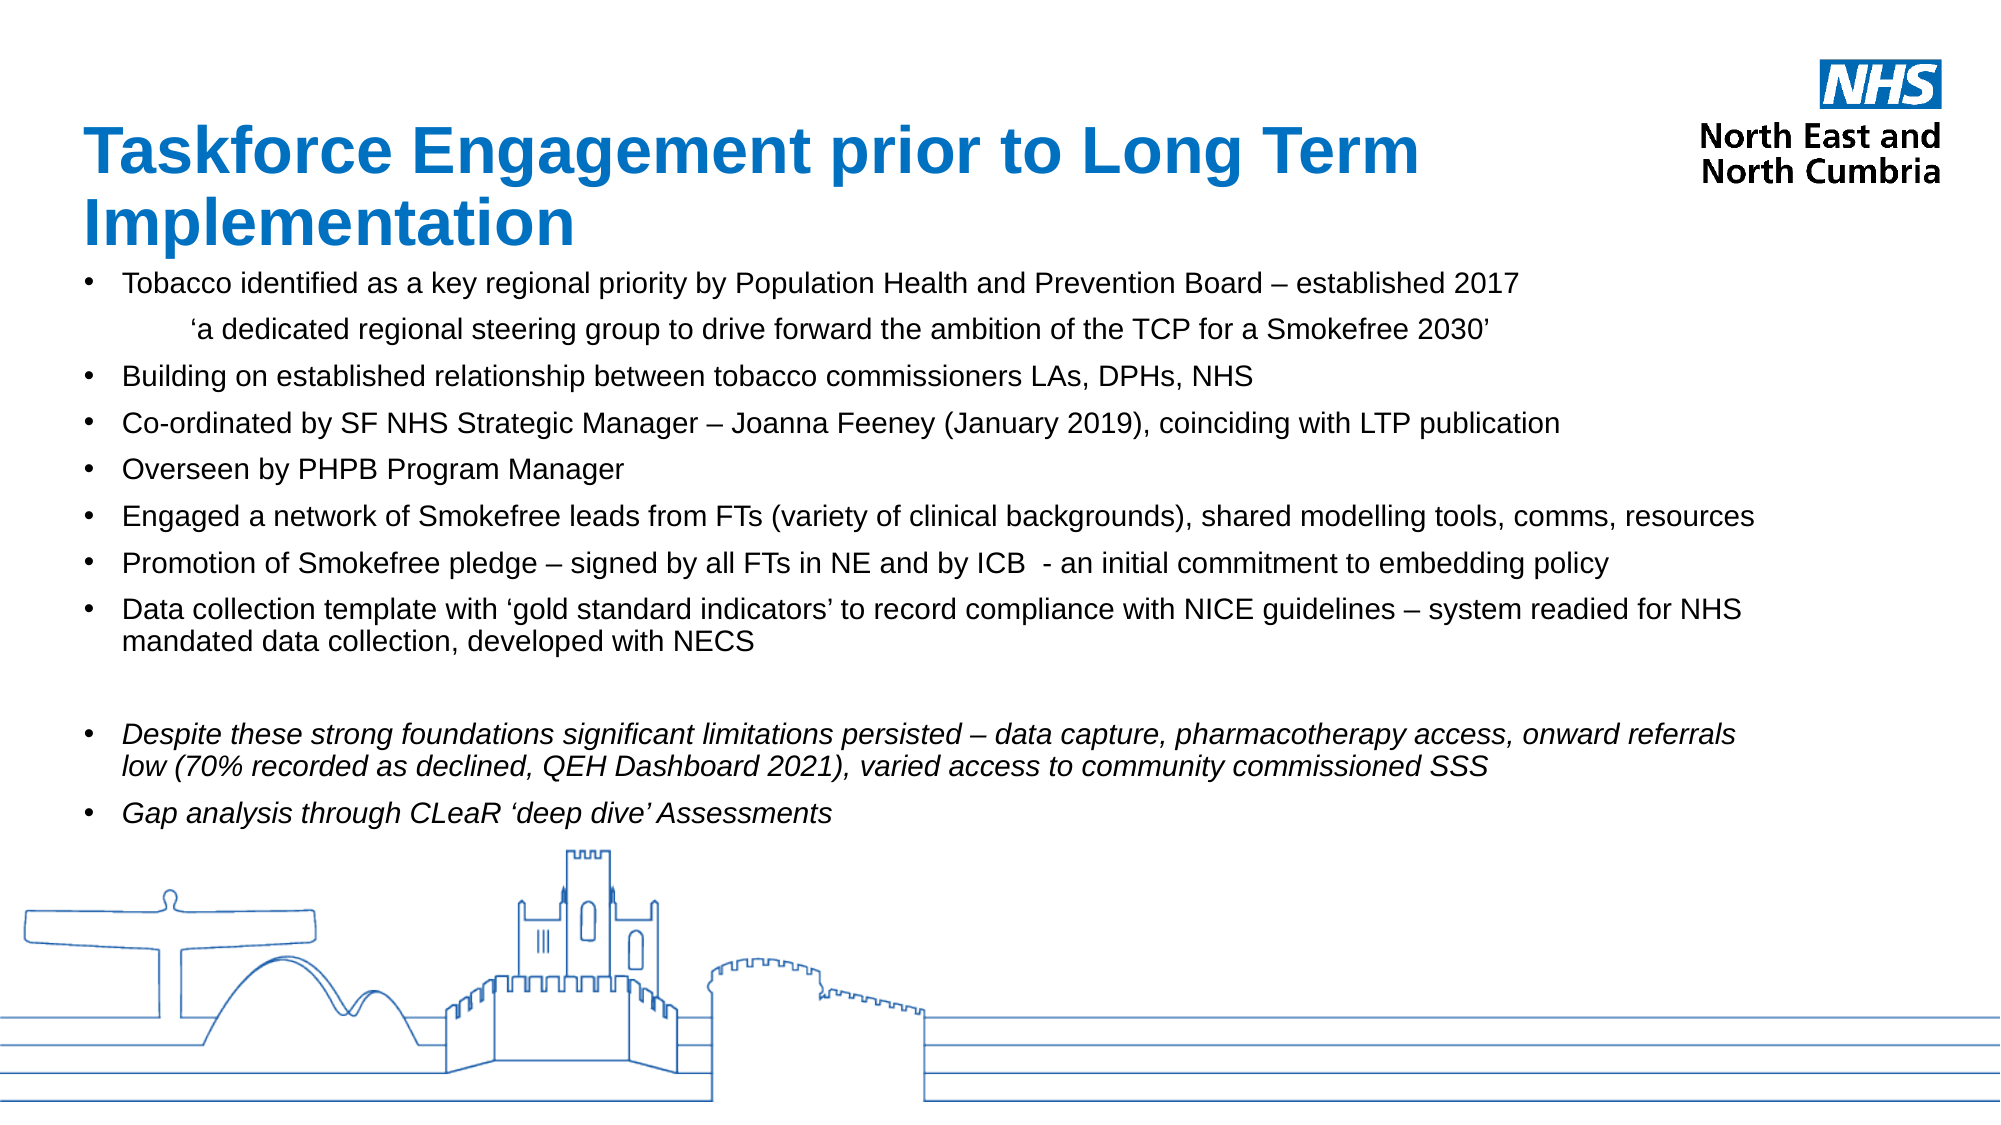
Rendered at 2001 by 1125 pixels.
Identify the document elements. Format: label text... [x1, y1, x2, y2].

title Taskforce Engagement prior to Long Term Implementation [68, 108, 1549, 260]
picture [0, 849, 2000, 1102]
picture [1673, 36, 1963, 212]
list Tobacco identified as a key regional priority by Population Health and Prevention Board – established 2017 ‘a dedicated regional steering group to drive forward the ambition of the TCP for a Smokefree 2030’ Building on established relationship between tobacco commissioners LAs, DPHs, NHS Co-ordinated by SF NHS Strategic Manager – Joanna Feeney (January 2019), coinciding with LTP publication Overseen by PHPB Program Manager Engaged a network of Smokefree leads from FTs (variety of clinical backgrounds), shared modelling tools, comms, resources Promotion of Smokefree pledge – signed by all FTs in NE and by ICB - an initial commitment to embedding policy Data collection template with ‘gold standard indicators’ to record compliance with NICE guidelines – system readied for NHS mandated data collection, developed with NECS Despite these strong foundations significant limitations persisted – data capture, pharmacotherapy access, onward referrals low (70% recorded as declined, QEH Dashboard 2021), varied access to community commissioned SSS Gap analysis through CLeaR ‘deep dive’ Assessments [68, 260, 1794, 865]
